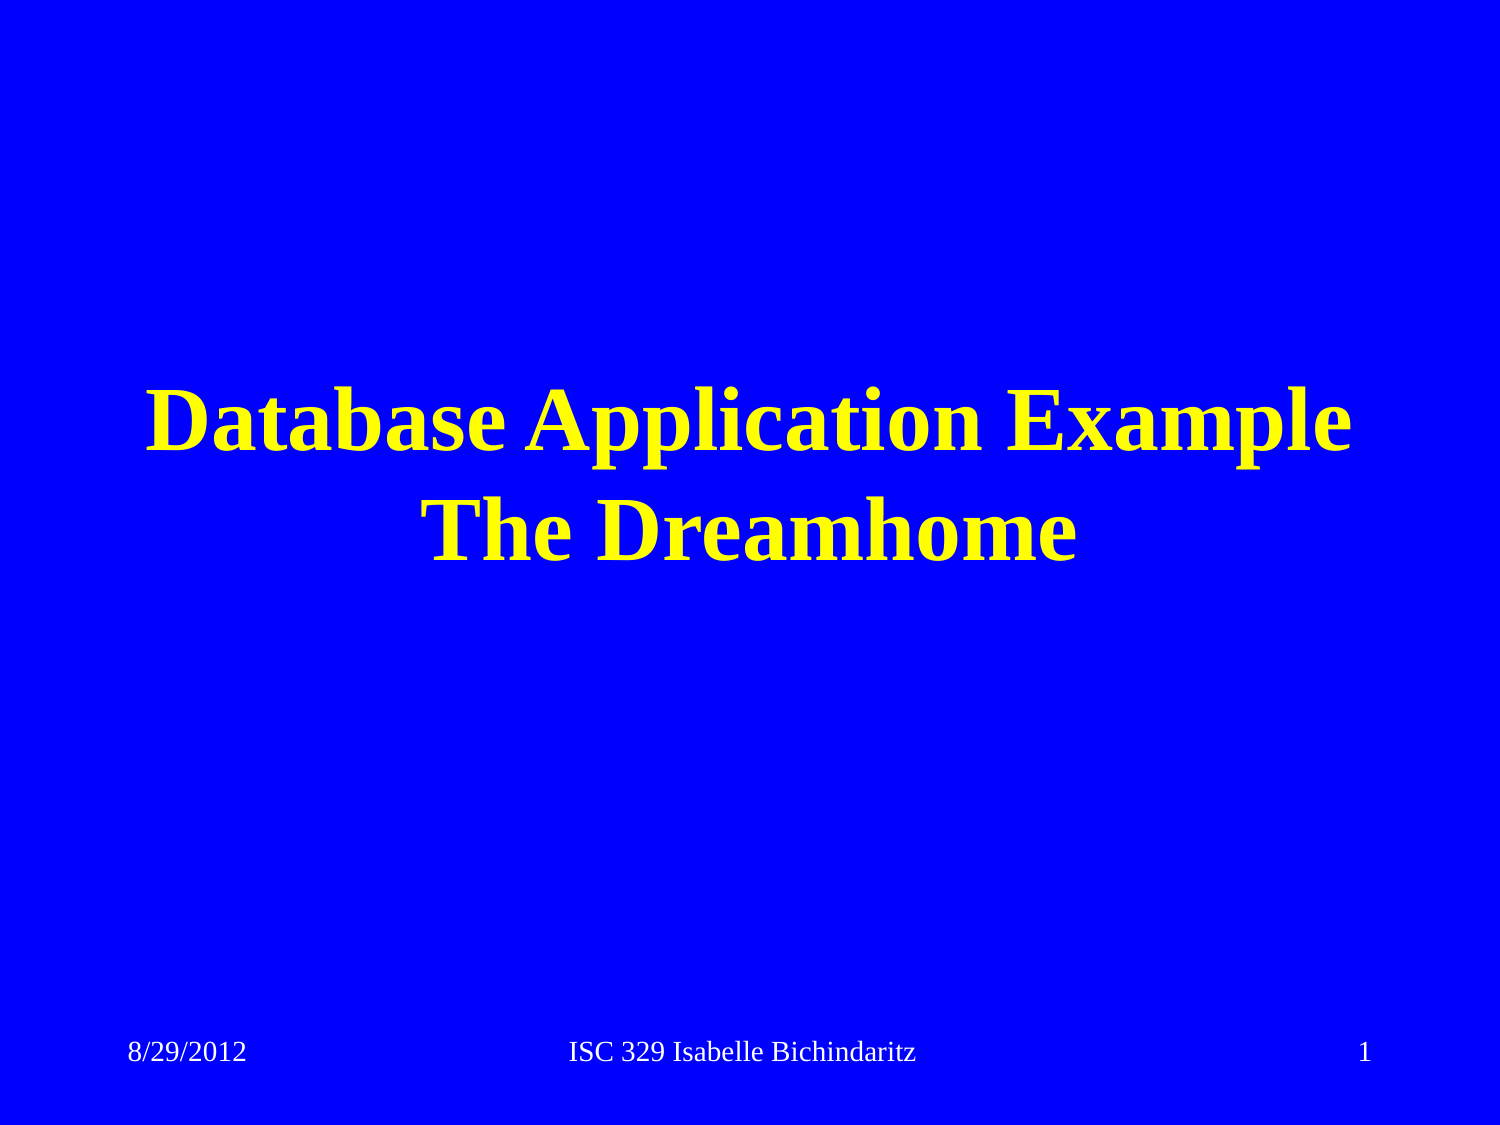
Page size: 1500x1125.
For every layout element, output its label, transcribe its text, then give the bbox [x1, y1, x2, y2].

title Database Application Example The Dreamhome [112, 374, 1388, 563]
footer ISC 329 Isabelle Bichindaritz [512, 1024, 988, 1101]
slide_number 1 [1074, 1024, 1388, 1101]
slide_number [112, 1024, 426, 1101]
